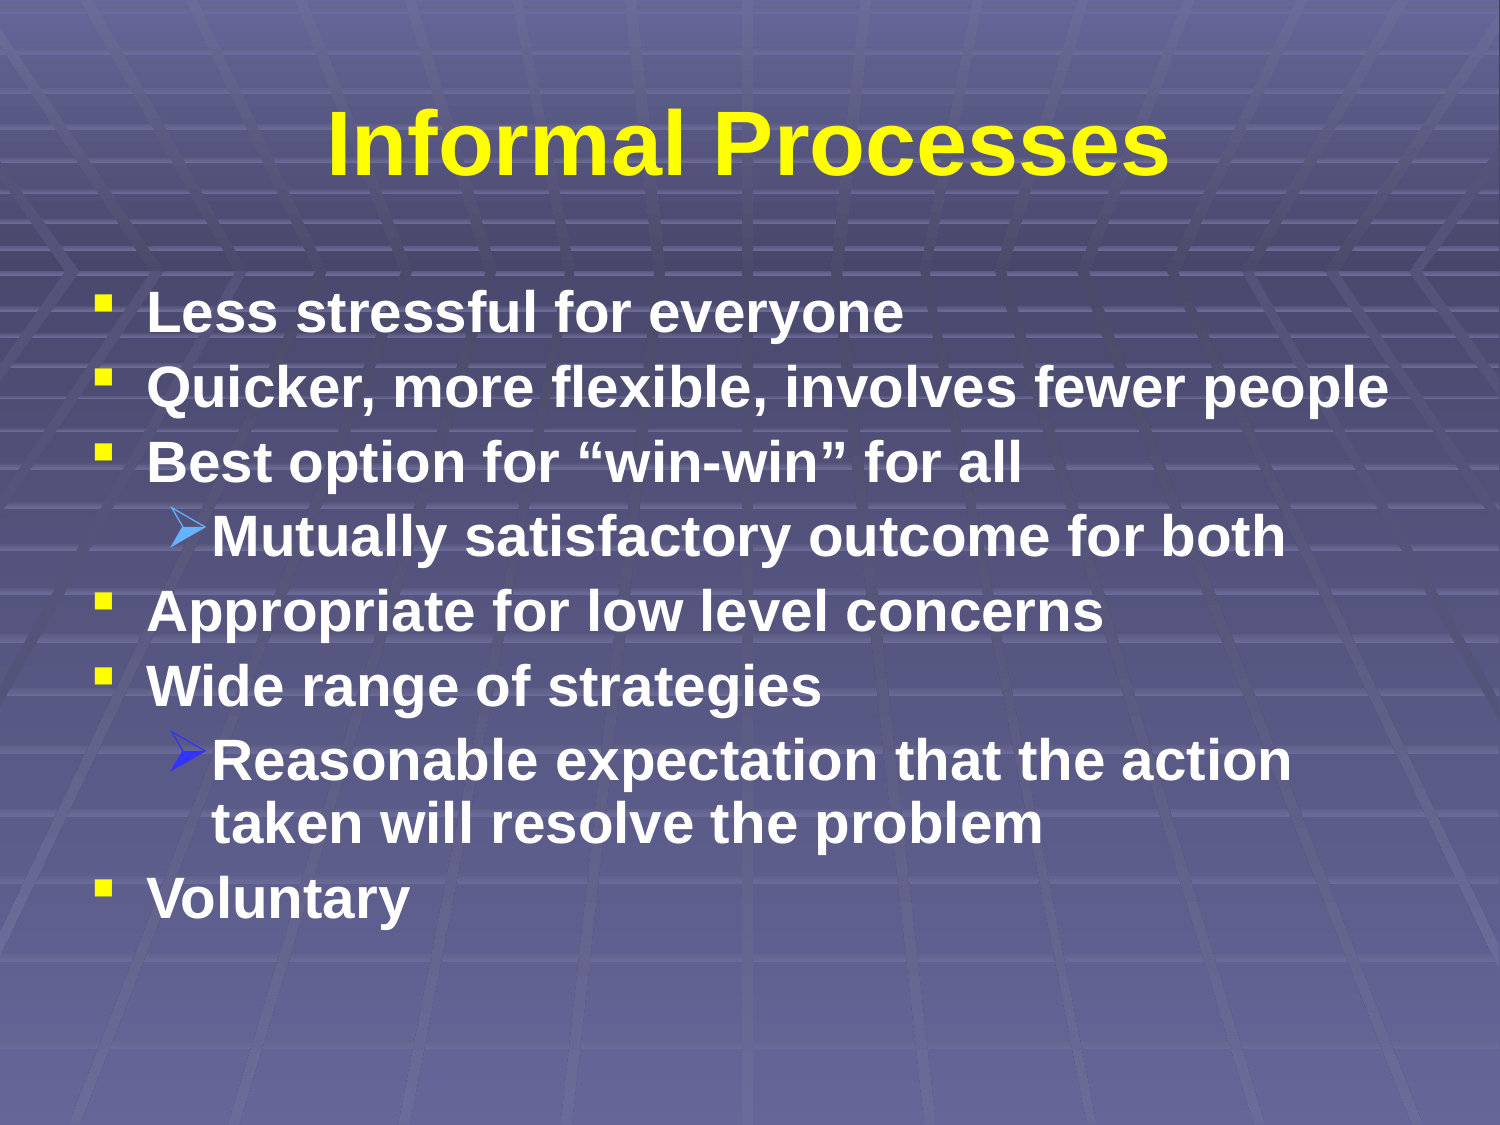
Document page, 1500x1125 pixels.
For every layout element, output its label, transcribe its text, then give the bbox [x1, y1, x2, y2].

title Informal Processes [74, 44, 1425, 233]
list Less stressful for everyone Quicker, more flexible, involves fewer people Best option for “win-win” for all Mutually satisfactory outcome for both Appropriate for low level concerns Wide range of strategies Reasonable expectation that the action taken will resolve the problem Voluntary [75, 275, 1425, 1013]
